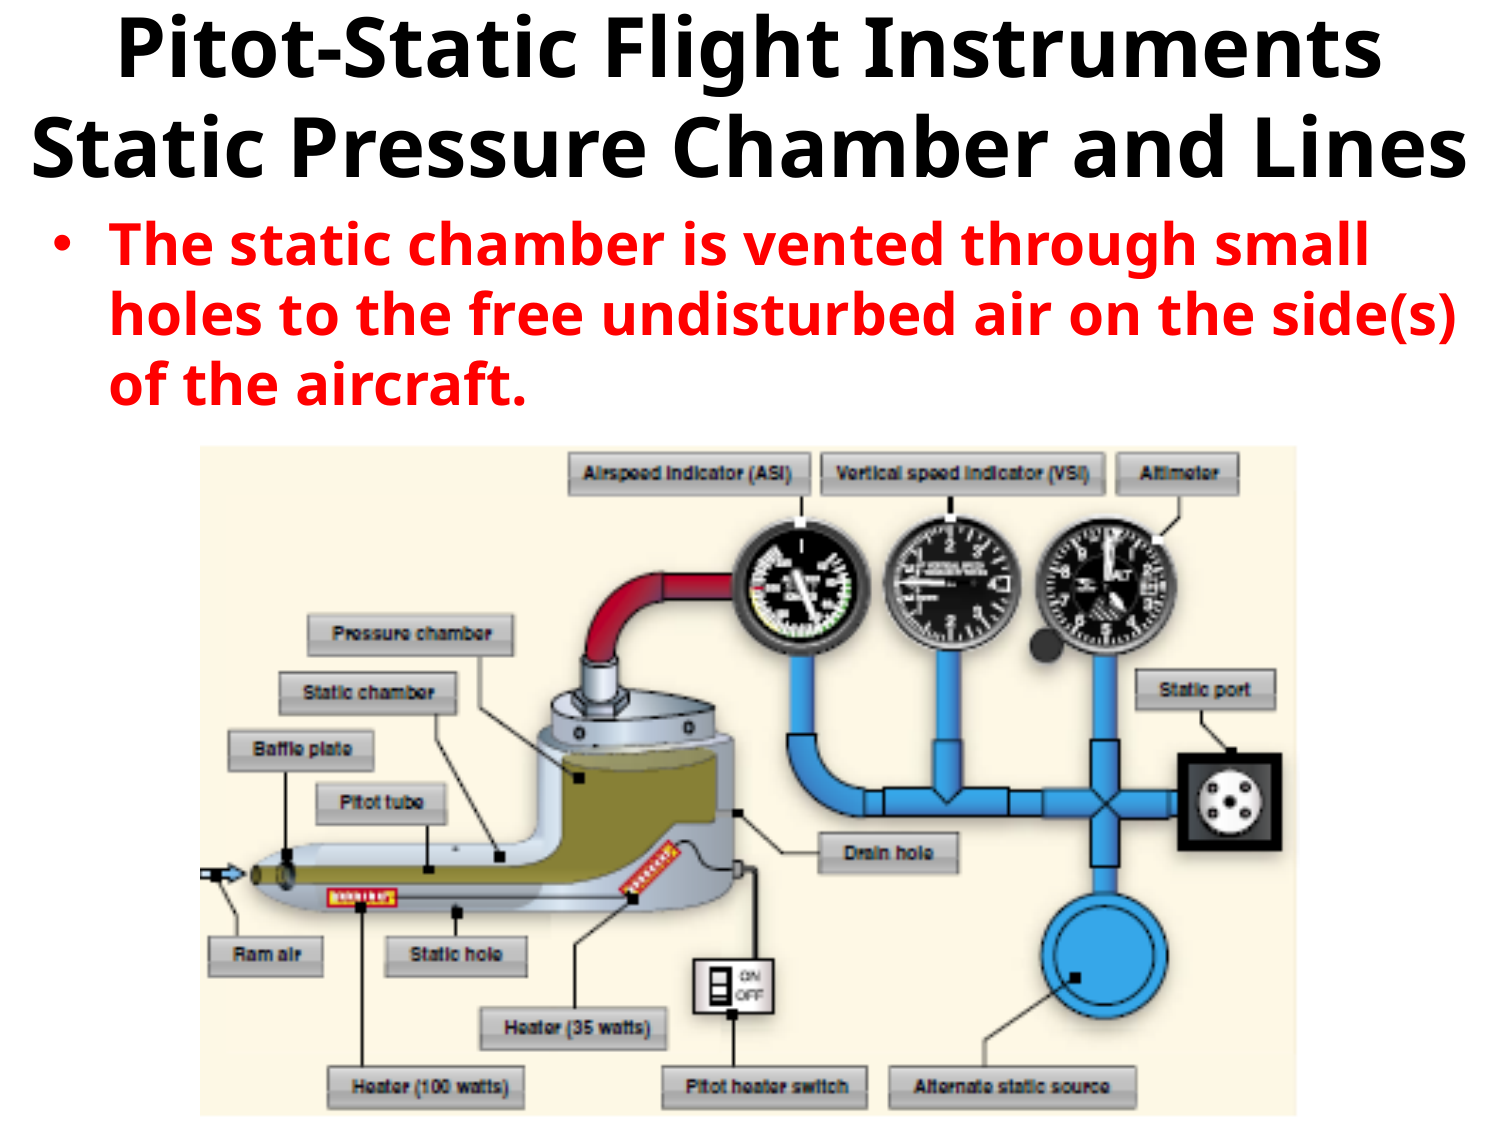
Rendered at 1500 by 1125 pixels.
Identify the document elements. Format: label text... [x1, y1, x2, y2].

picture [199, 429, 1301, 1125]
title Pitot-Static Flight Instruments Static Pressure Chamber and Lines [0, 0, 1500, 188]
text_box The static chamber is vented through small holes to the free undisturbed air on the side(s) of the aircraft. [37, 200, 1475, 425]
